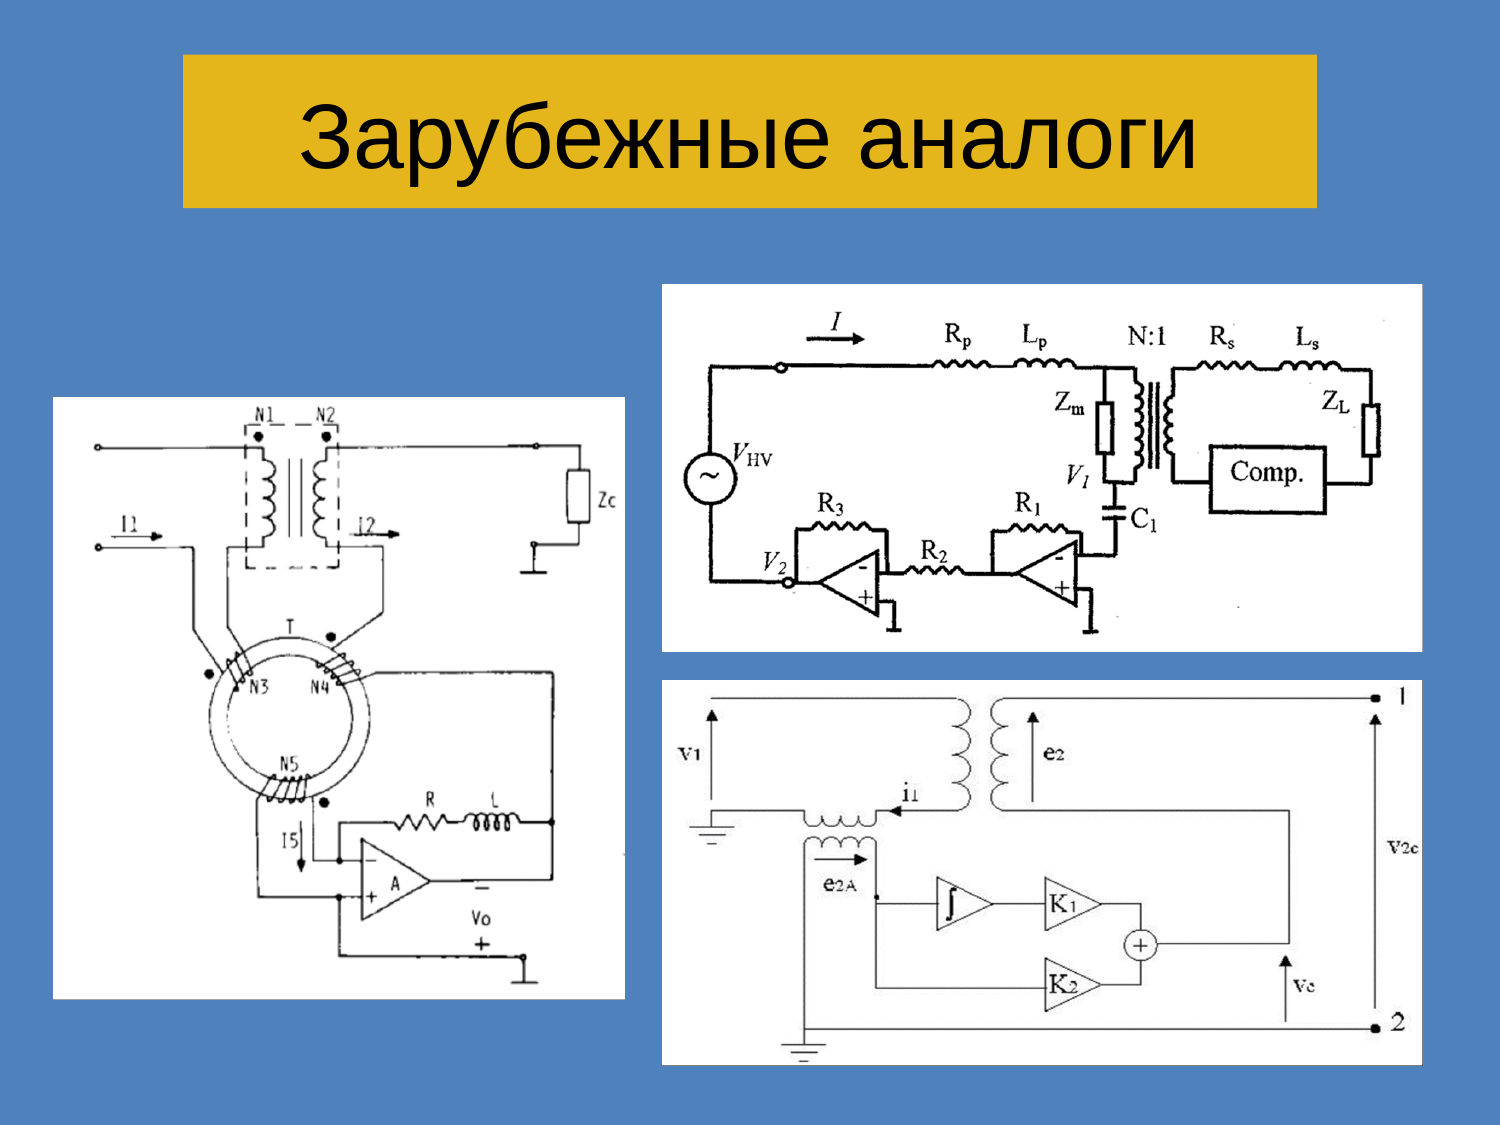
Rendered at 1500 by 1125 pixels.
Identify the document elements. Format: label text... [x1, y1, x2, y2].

picture [662, 680, 1423, 1067]
picture [662, 284, 1423, 652]
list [52, 396, 626, 1000]
title Зарубежные аналоги [182, 54, 1318, 209]
